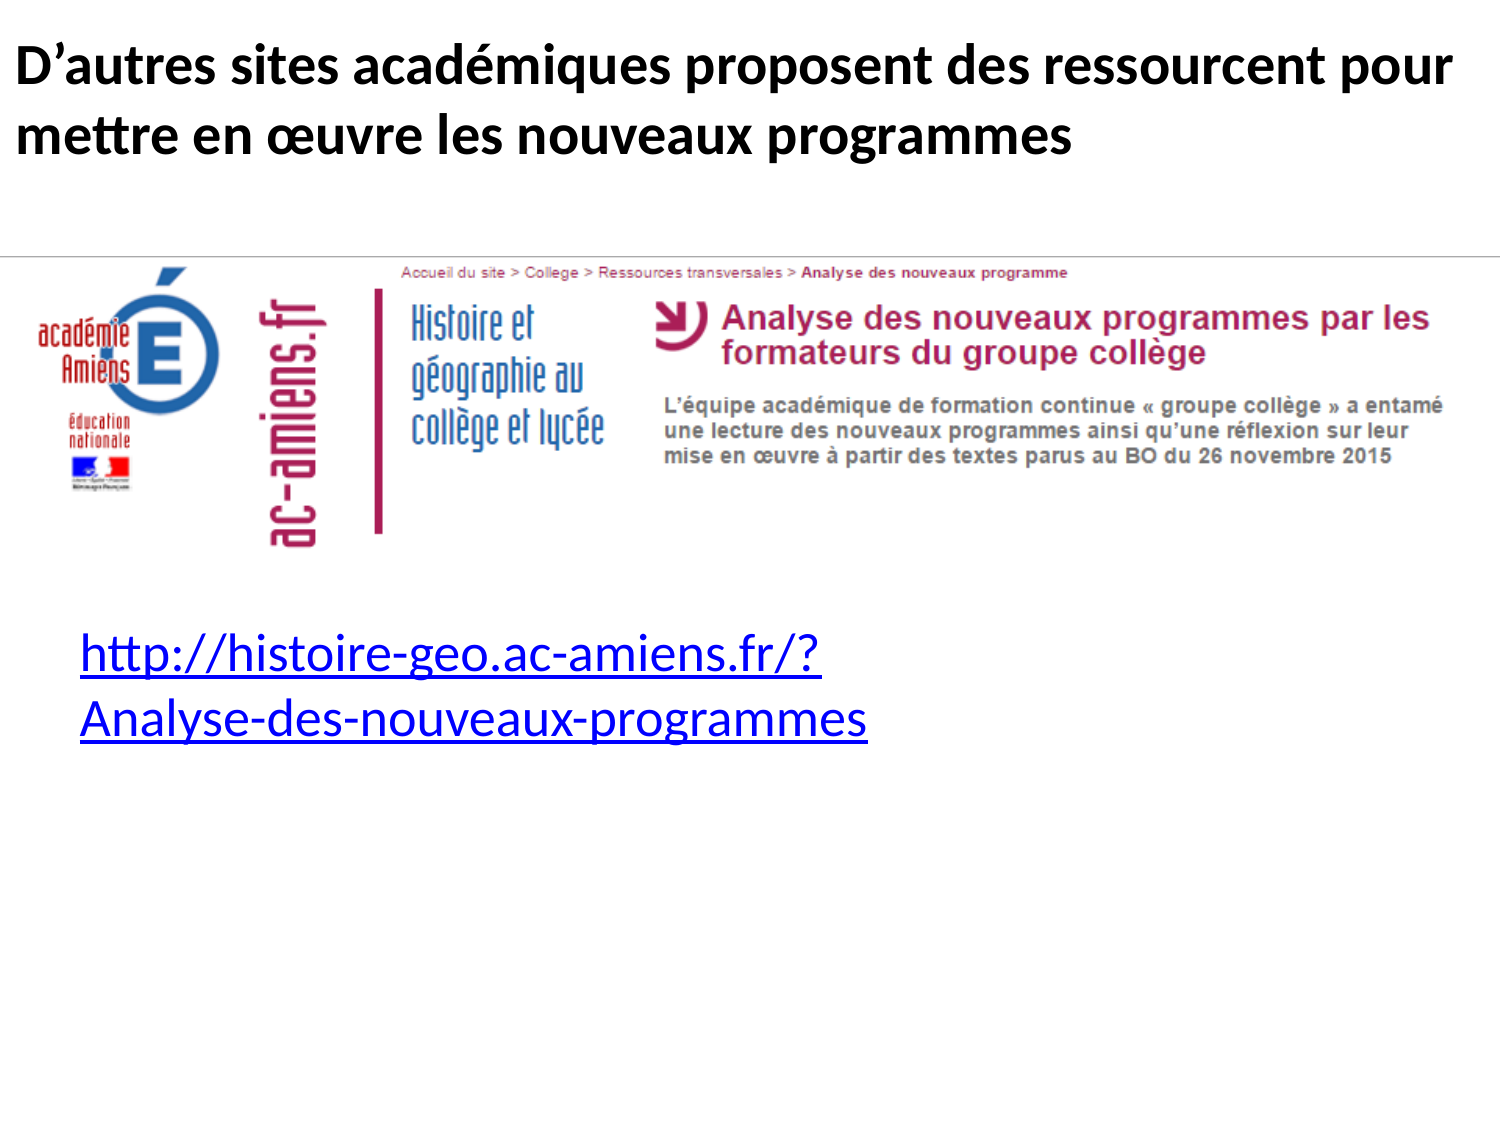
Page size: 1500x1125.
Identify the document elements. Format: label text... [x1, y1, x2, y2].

picture [0, 256, 1500, 561]
text_box D’autres sites académiques proposent des ressourcent pour mettre en œuvre les nouveaux programmes [1, 19, 1500, 174]
text_box http://histoire-geo.ac-amiens.fr/?Analyse-des-nouveaux-programmes [64, 610, 1353, 820]
